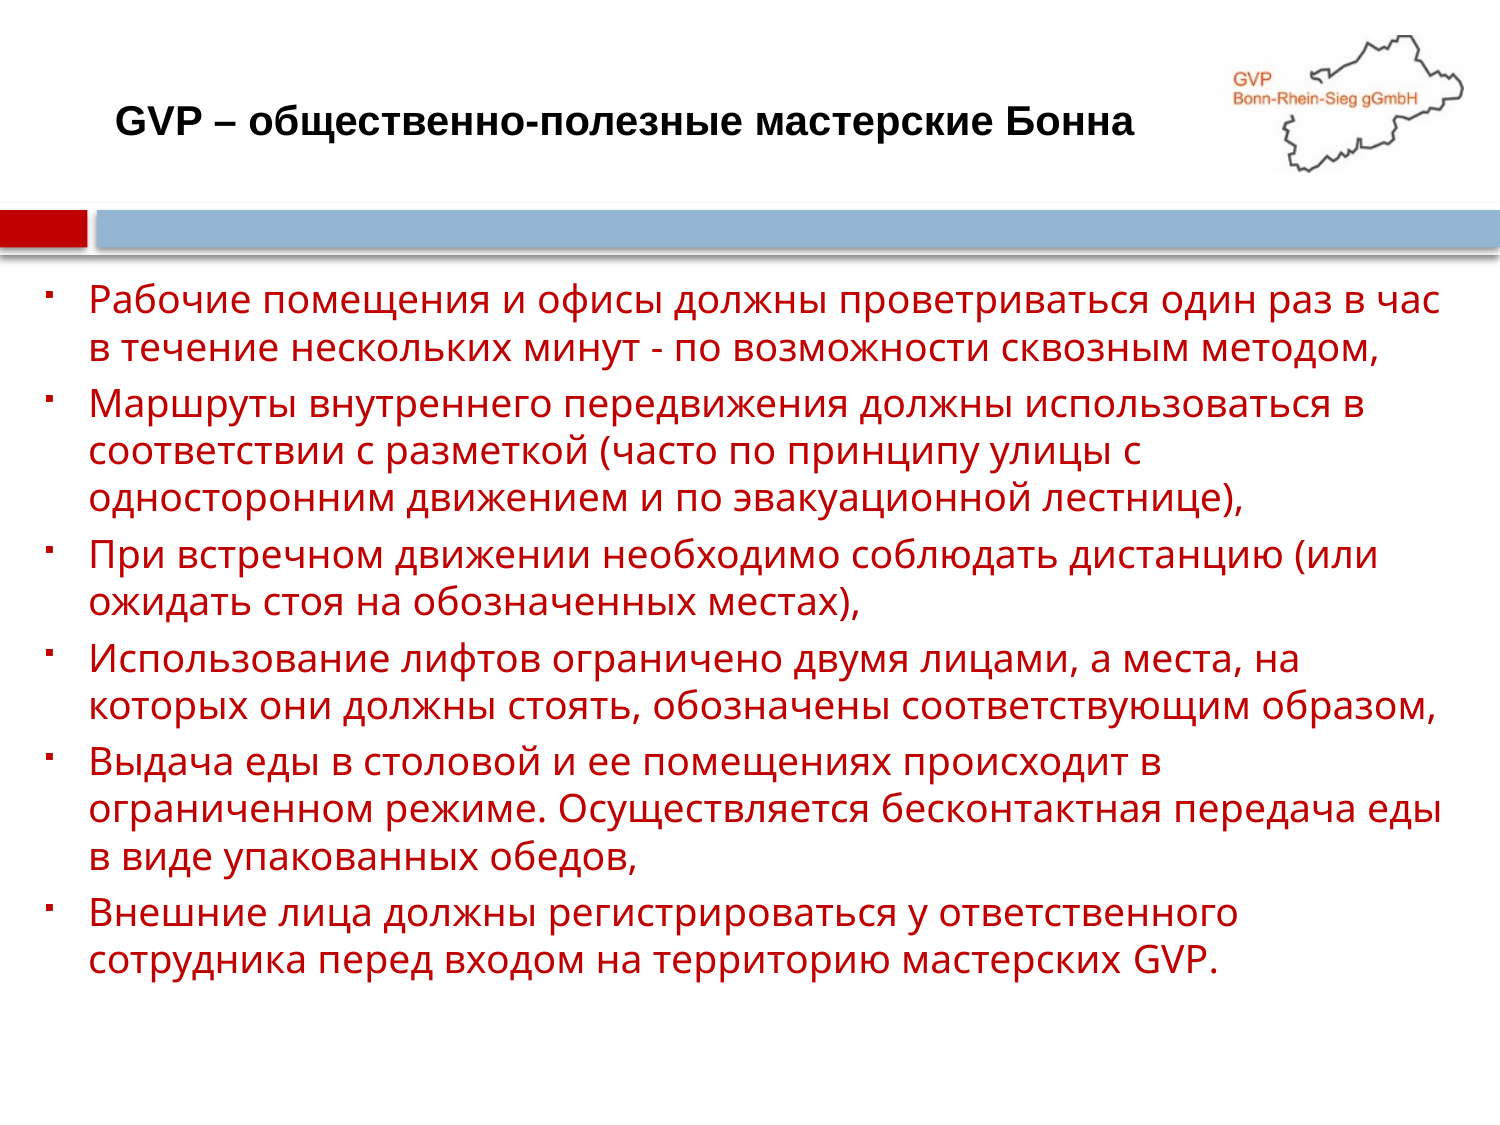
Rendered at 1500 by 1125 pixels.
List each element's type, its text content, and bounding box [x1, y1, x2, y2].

title GVP – общественно-полезные мастерские Бонна [99, 37, 1438, 200]
picture [1198, 34, 1465, 173]
list Рабочие помещения и офисы должны проветриваться один раз в час в течение нескольких минут - по возможности сквозным методом, Маршруты внутреннего передвижения должны использоваться в соответствии с разметкой (часто по принципу улицы с односторонним движением и по эвакуационной лестнице), При встречном движении необходимо соблюдать дистанцию (или ожидать стоя на обозначенных местах), Использование лифтов ограничено двумя лицами, а места, на которых они должны стоять, обозначены соответствующим образом, Выдача еды в столовой и ее помещениях происходит в ограниченном режиме. Осуществляется бесконтактная передача еды в виде упакованных обедов, Внешние лица должны регистрироваться у ответственного сотрудника перед входом на территорию мастерских GVP. [29, 267, 1464, 1088]
